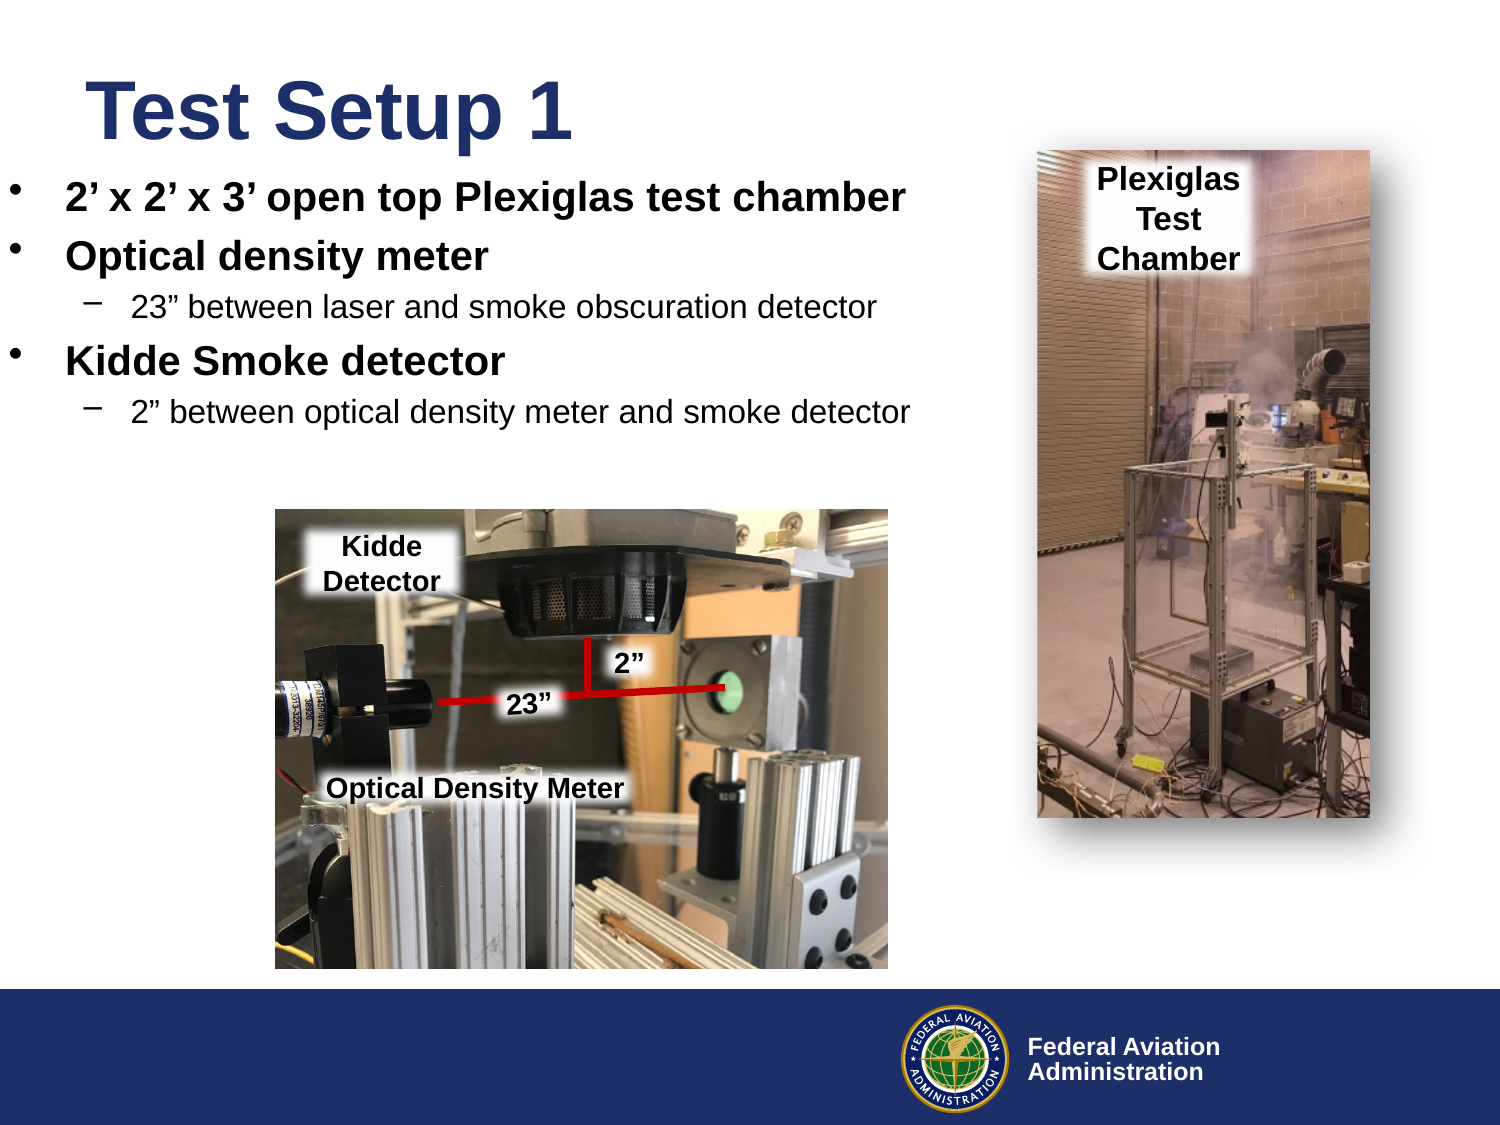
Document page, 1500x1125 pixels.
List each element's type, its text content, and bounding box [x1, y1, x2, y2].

picture [1037, 149, 1371, 818]
list 2’ x 2’ x 3’ open top Plexiglas test chamber Optical density meter 23” between laser and smoke obscuration detector Kidde Smoke detector 2” between optical density meter and smoke detector [0, 162, 950, 905]
title Test Setup 1 [70, 56, 1461, 157]
picture [274, 509, 888, 970]
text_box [437, 687, 726, 703]
